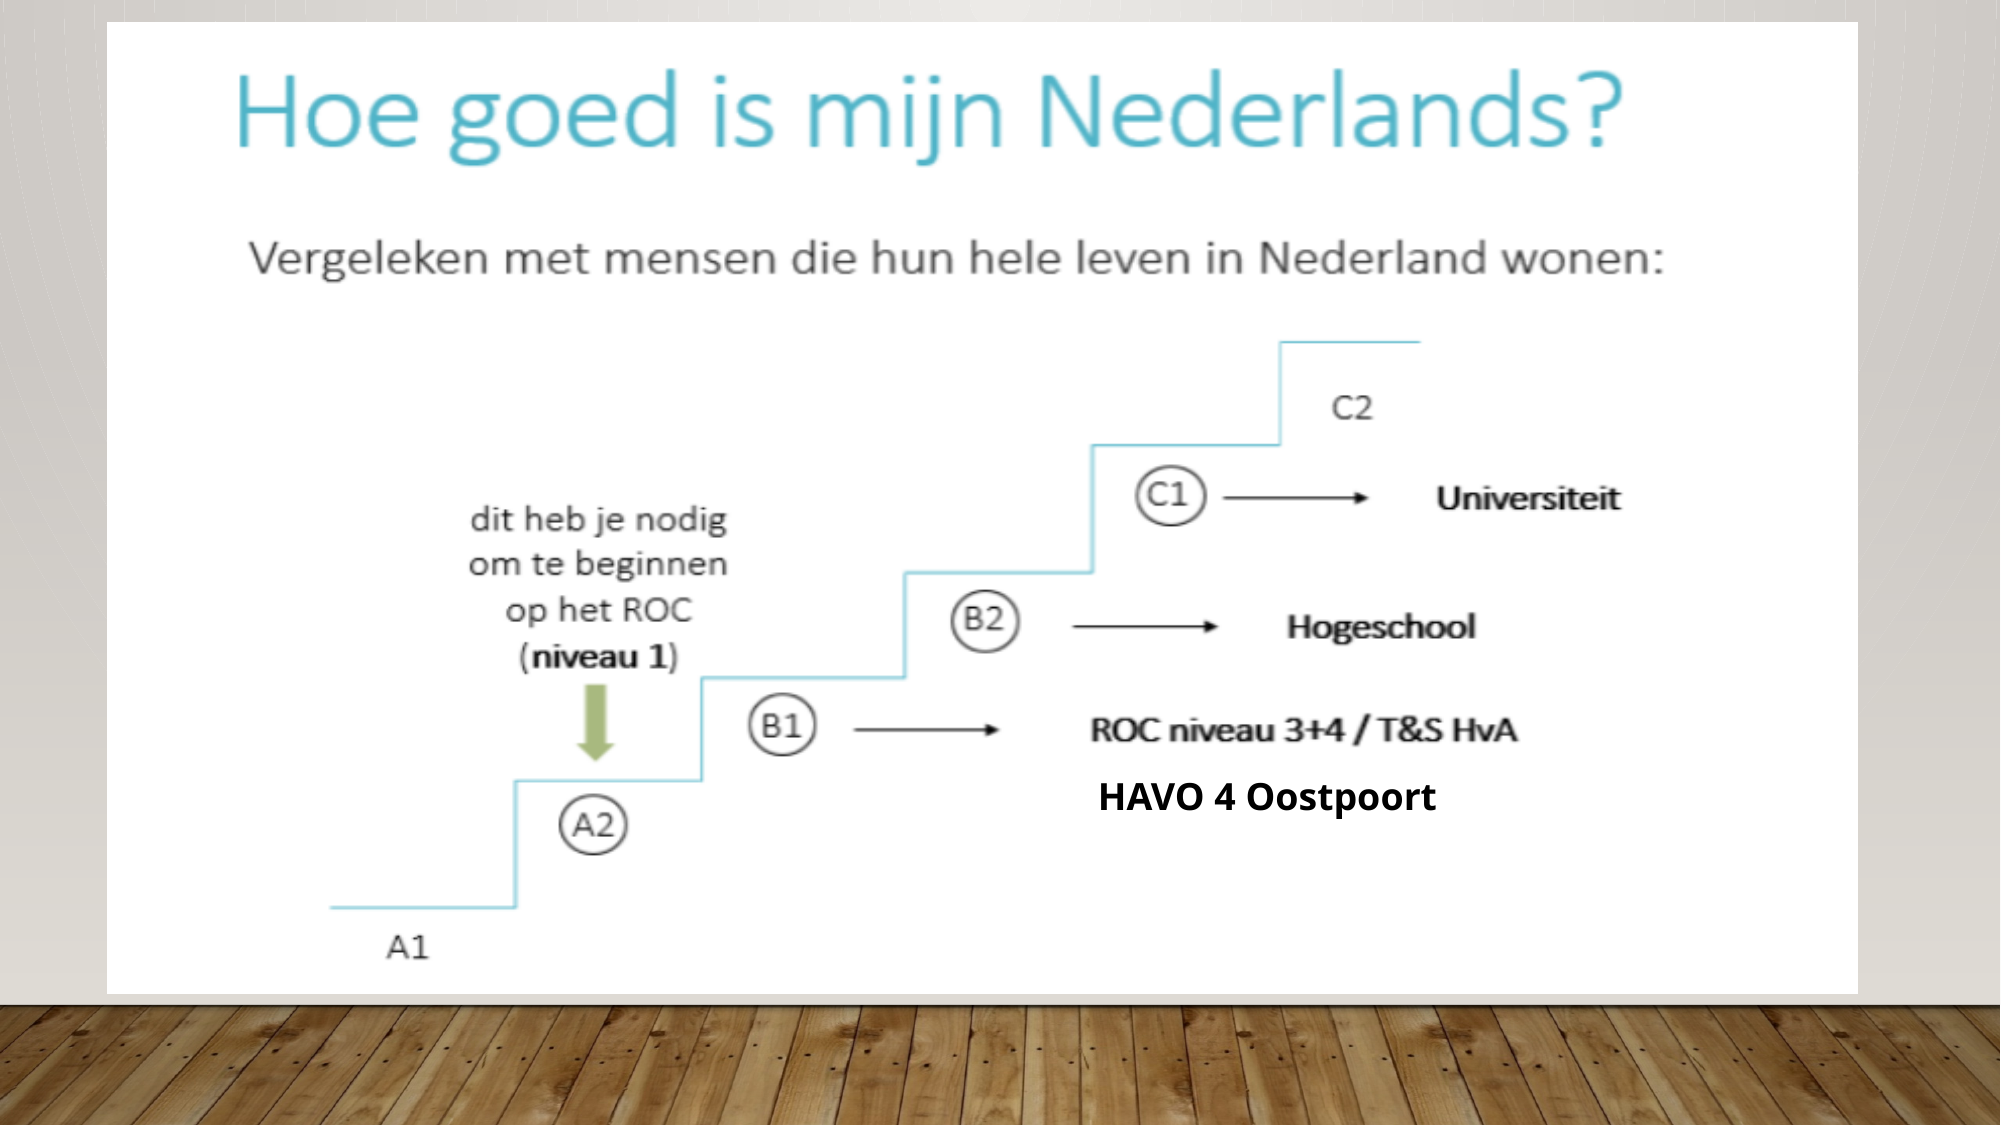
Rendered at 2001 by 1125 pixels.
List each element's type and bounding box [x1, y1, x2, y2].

picture [107, 22, 1858, 994]
picture [0, 1005, 2000, 1125]
